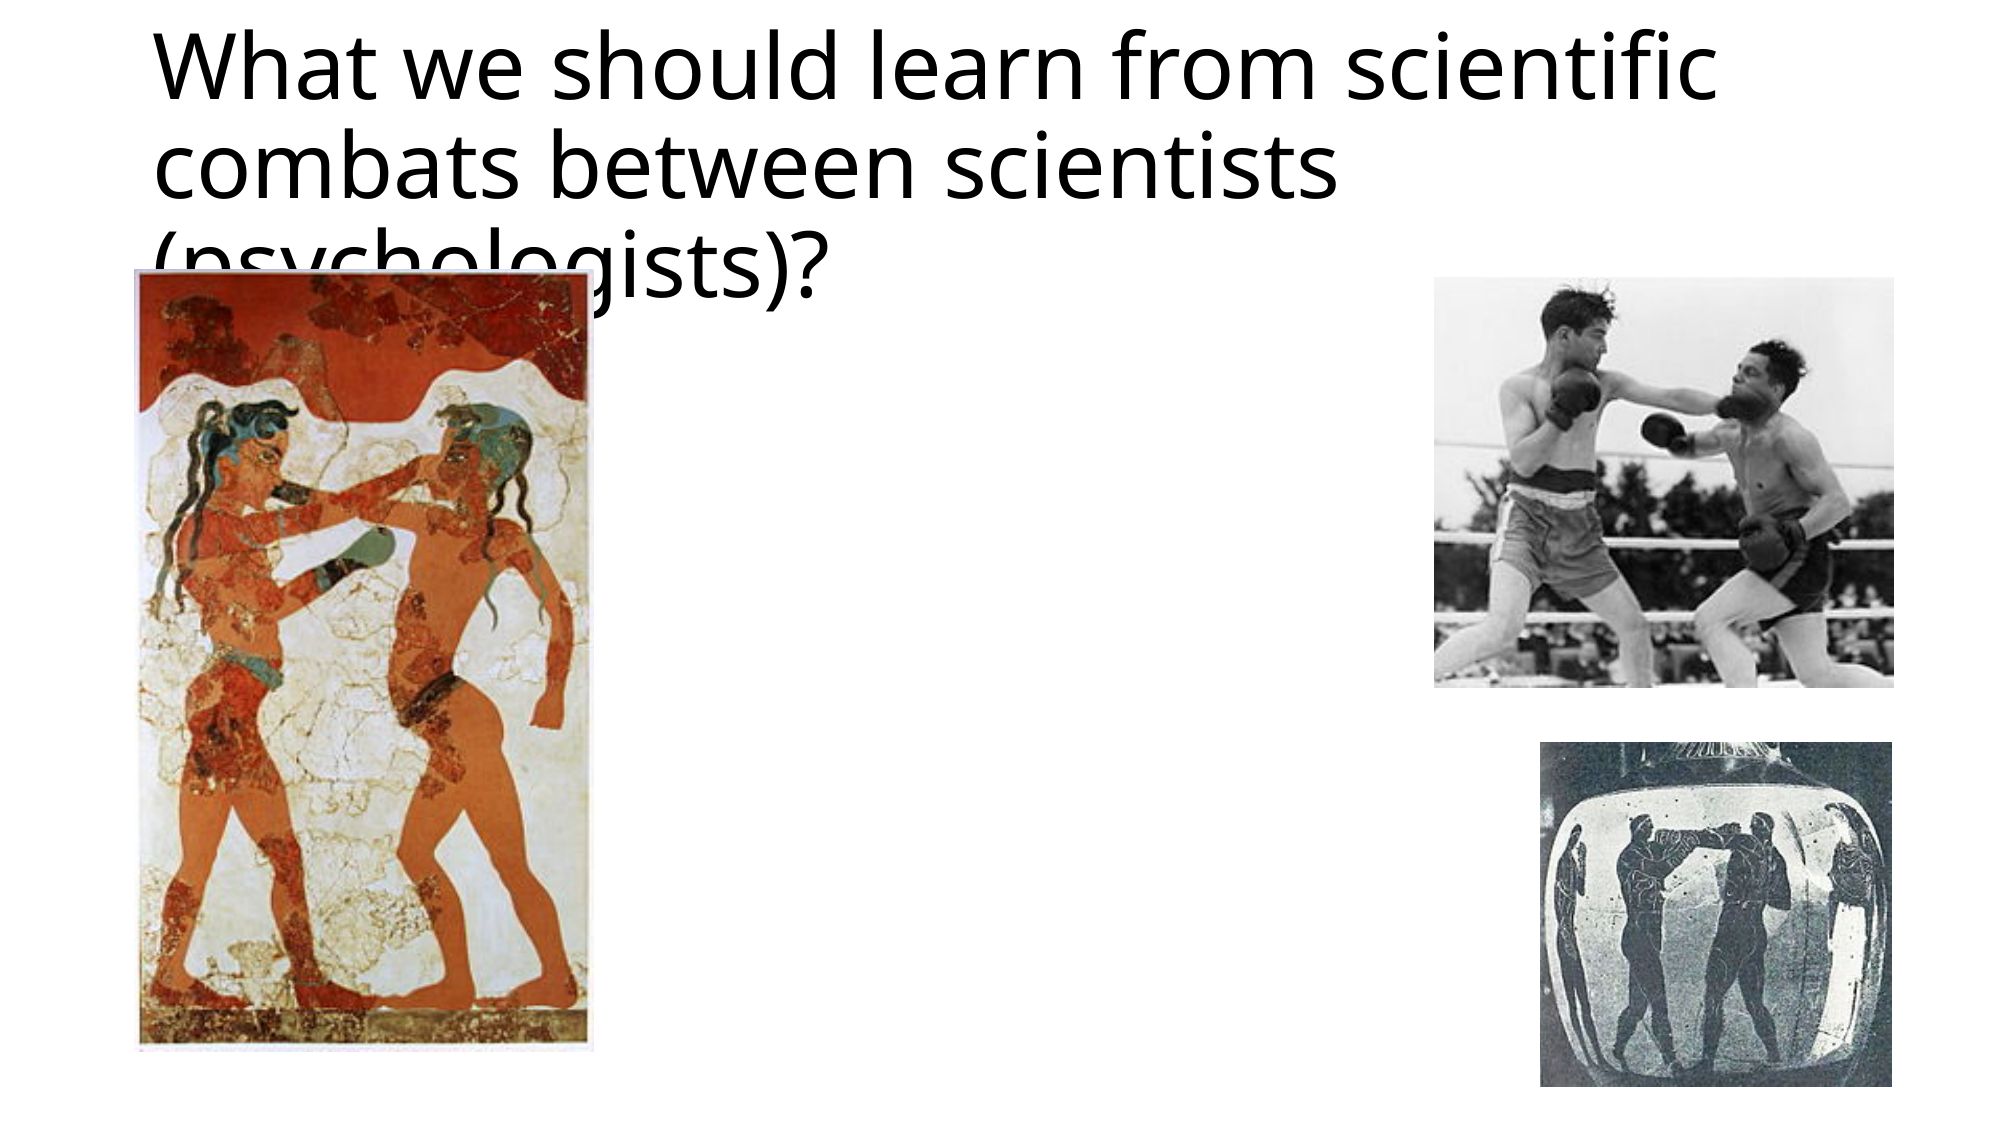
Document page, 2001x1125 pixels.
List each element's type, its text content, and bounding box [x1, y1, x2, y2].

picture [1434, 277, 1894, 688]
title What we should learn from scientific combats between scientists (psychologists)? [137, 59, 1863, 278]
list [1540, 742, 1892, 1087]
picture [134, 269, 594, 1052]
